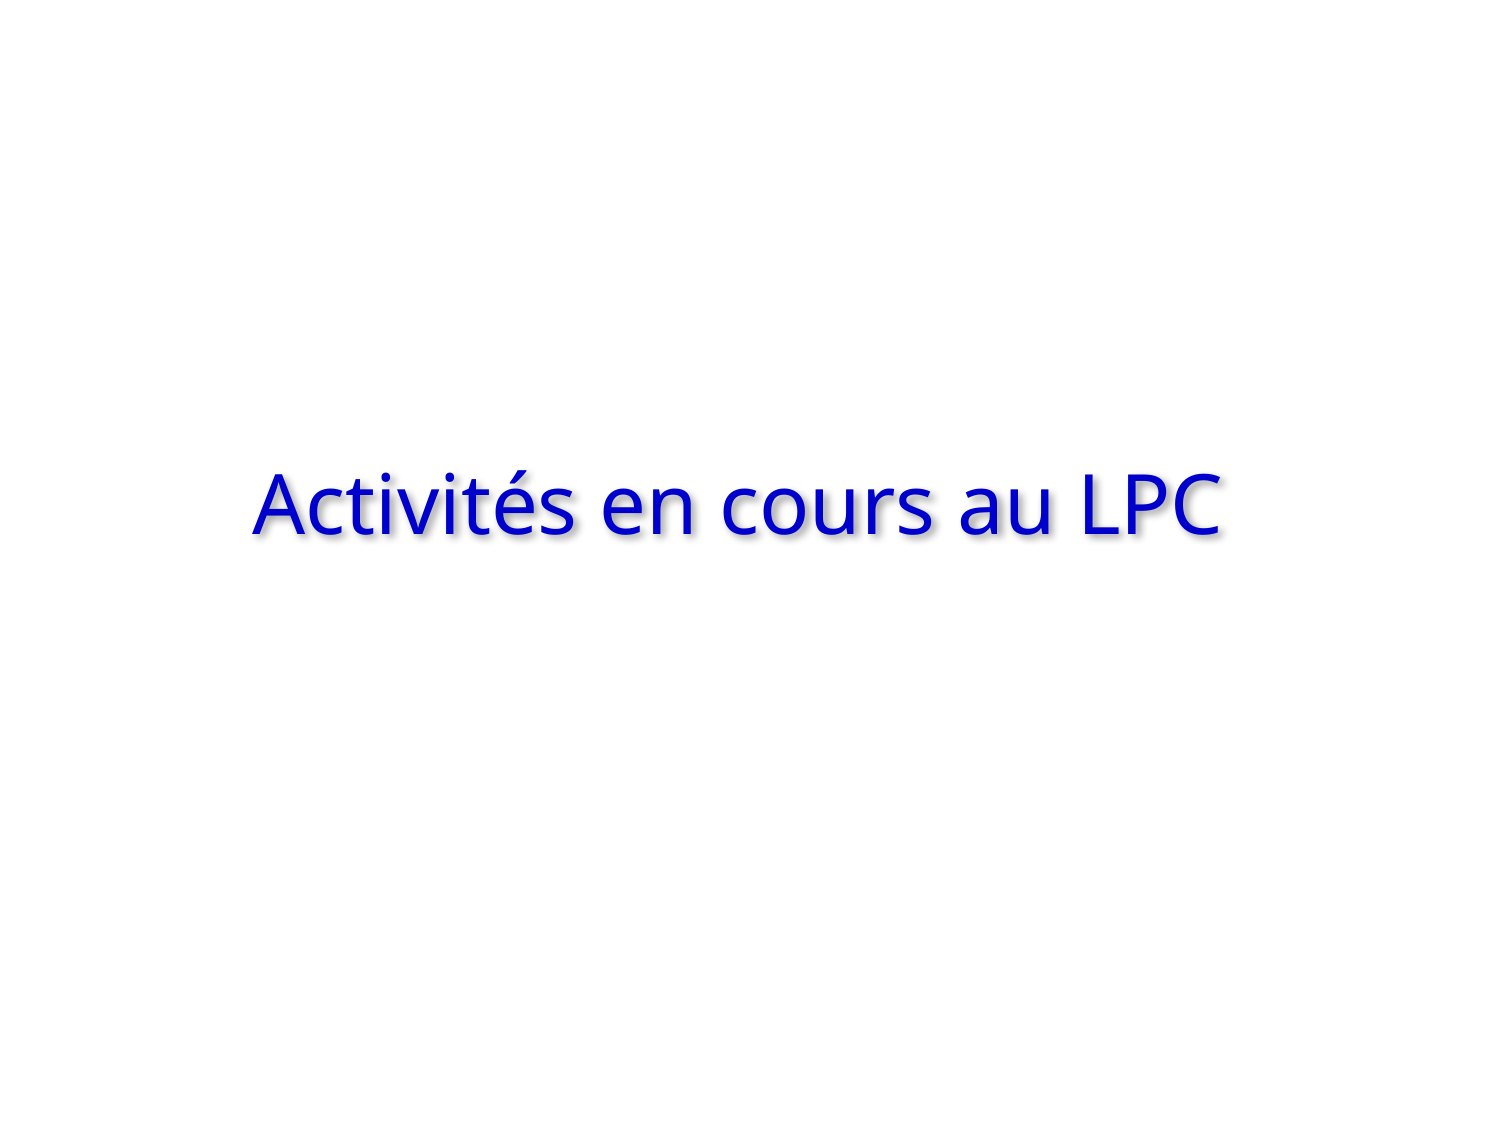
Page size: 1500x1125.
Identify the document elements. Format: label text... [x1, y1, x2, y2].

text_box Activités en cours au LPC [237, 444, 1240, 560]
